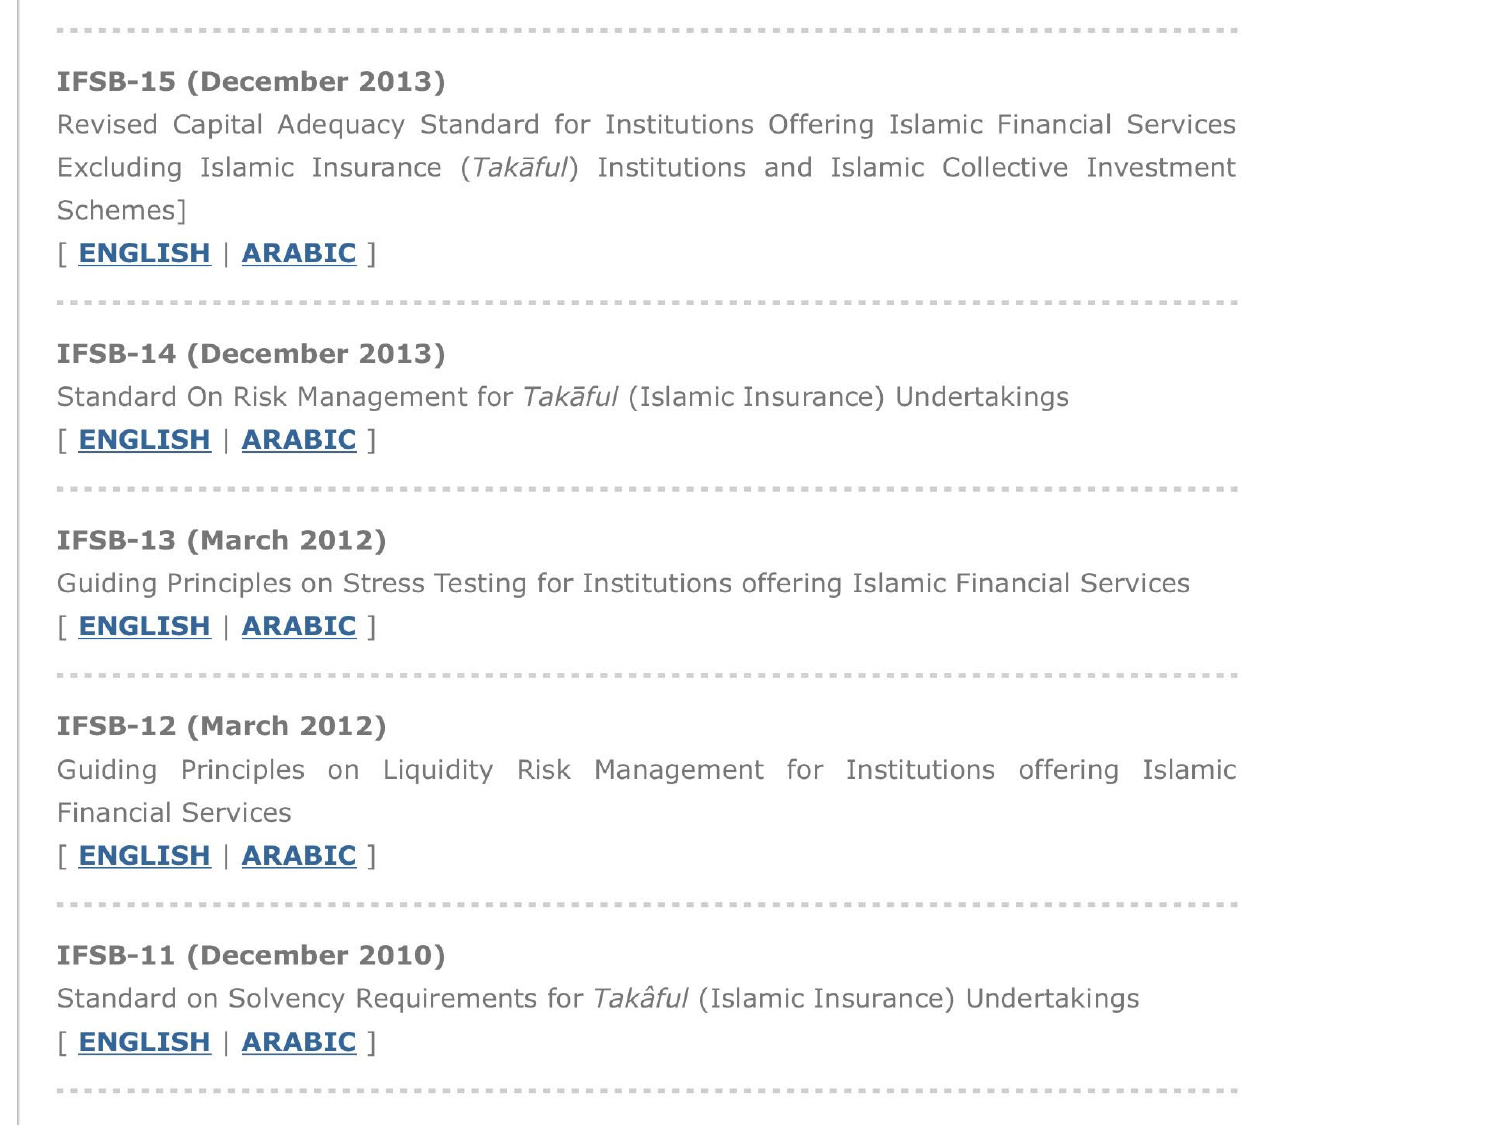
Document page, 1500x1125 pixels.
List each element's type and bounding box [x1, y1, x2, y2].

picture [17, 0, 1270, 1125]
